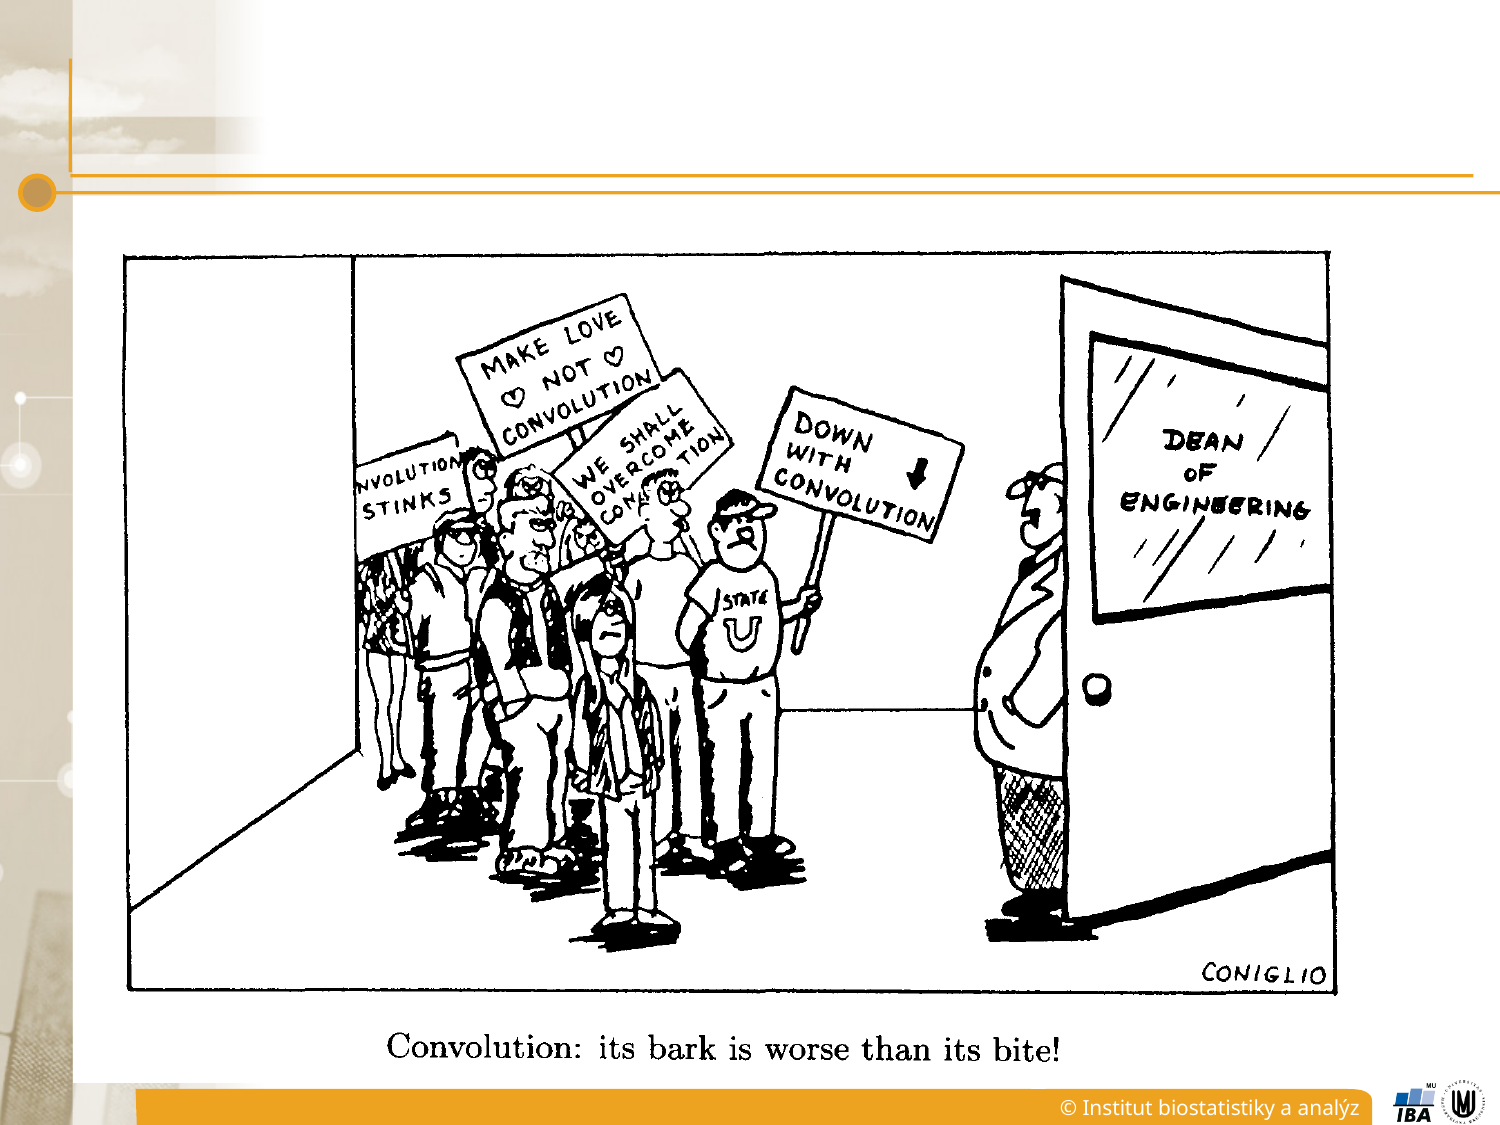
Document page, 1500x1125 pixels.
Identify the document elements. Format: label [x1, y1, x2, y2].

list [73, 196, 1409, 1083]
picture [0, 0, 278, 1125]
picture [1441, 1080, 1485, 1124]
picture [1393, 1083, 1436, 1122]
